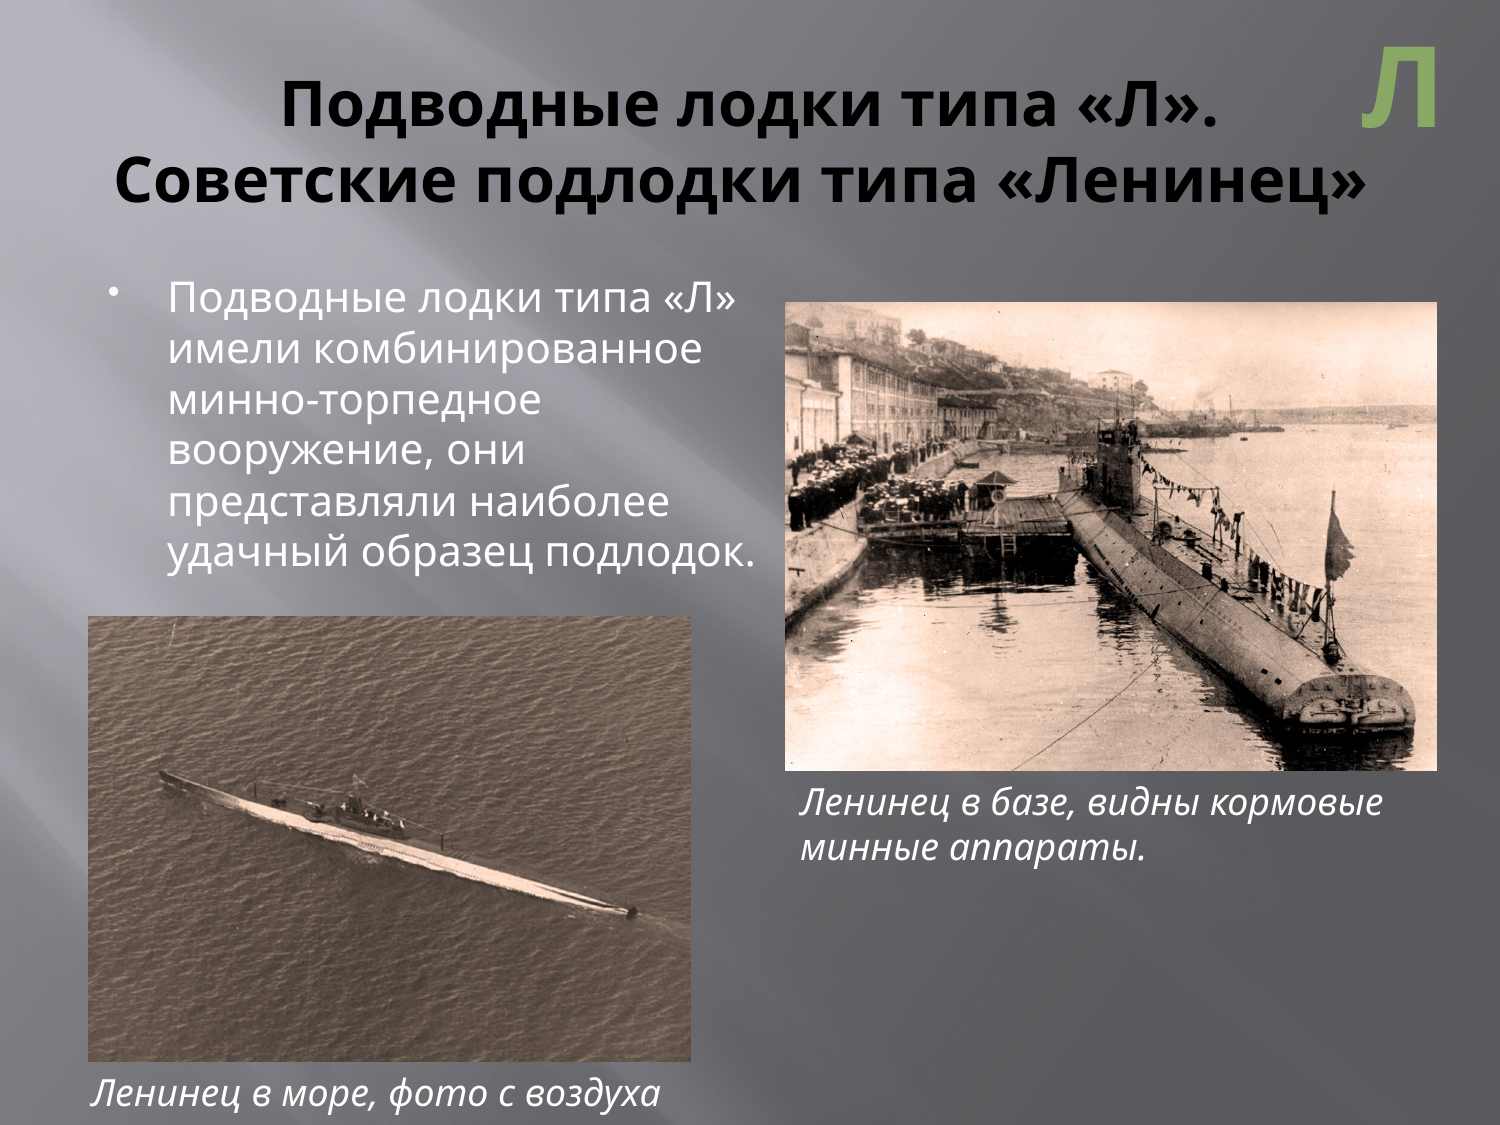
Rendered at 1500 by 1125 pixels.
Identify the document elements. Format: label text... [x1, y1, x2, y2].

text_box Ленинец в море, фото с воздуха [76, 1061, 676, 1122]
list Подводные лодки типа «Л» имели комбинированное минно-торпедное вооружение, они представляли наиболее удачный образец подлодок. [75, 262, 774, 634]
title Подводные лодки типа «Л». Советские подлодки типа «Ленинец» [75, 45, 1425, 233]
picture [785, 302, 1438, 771]
picture [88, 615, 692, 1063]
text_box Л [1346, 7, 1461, 158]
text_box Ленинец в базе, видны кормовые минные аппараты. [785, 770, 1487, 876]
